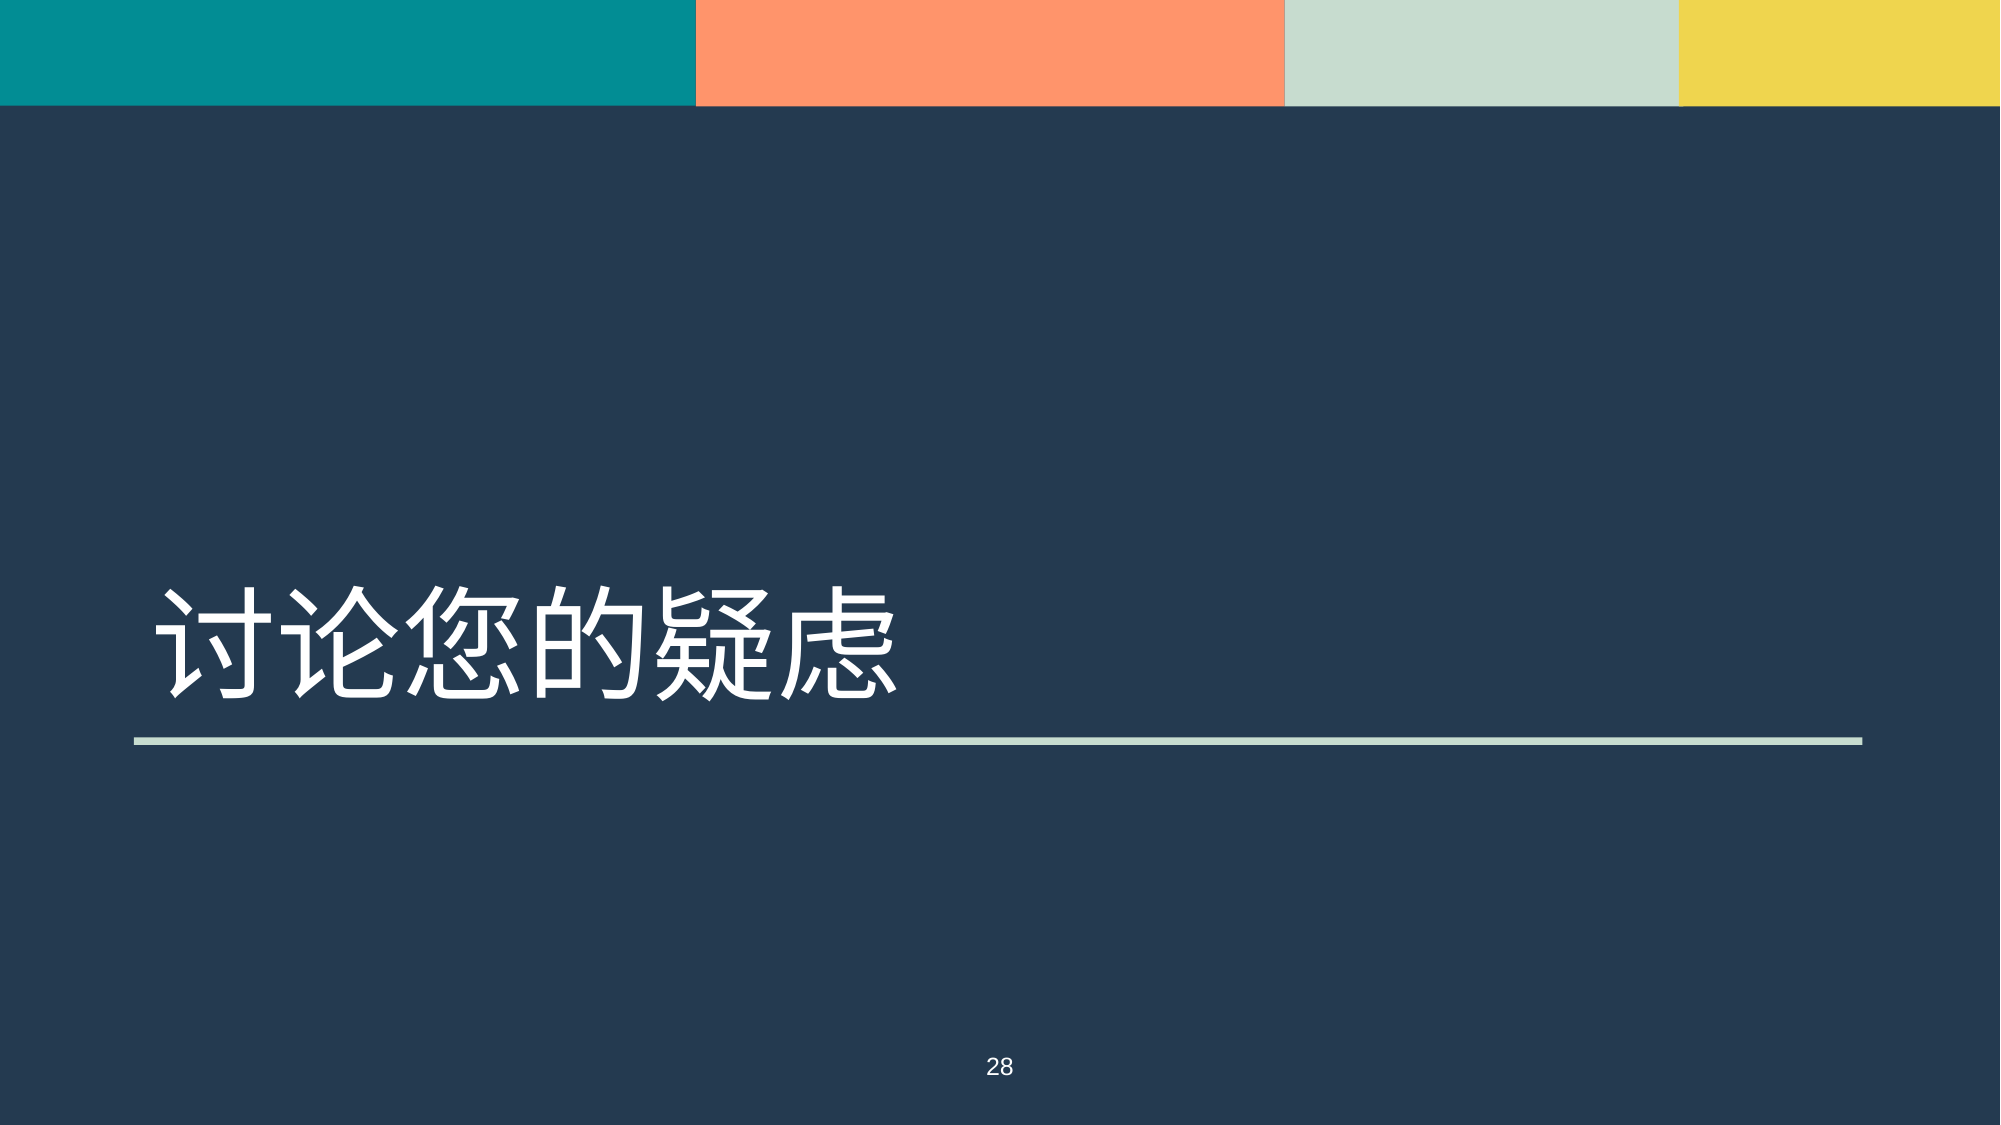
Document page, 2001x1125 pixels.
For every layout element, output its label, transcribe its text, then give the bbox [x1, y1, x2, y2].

title 讨论您的疑虑 [136, 257, 1862, 726]
slide_number 28 [774, 1035, 1225, 1096]
